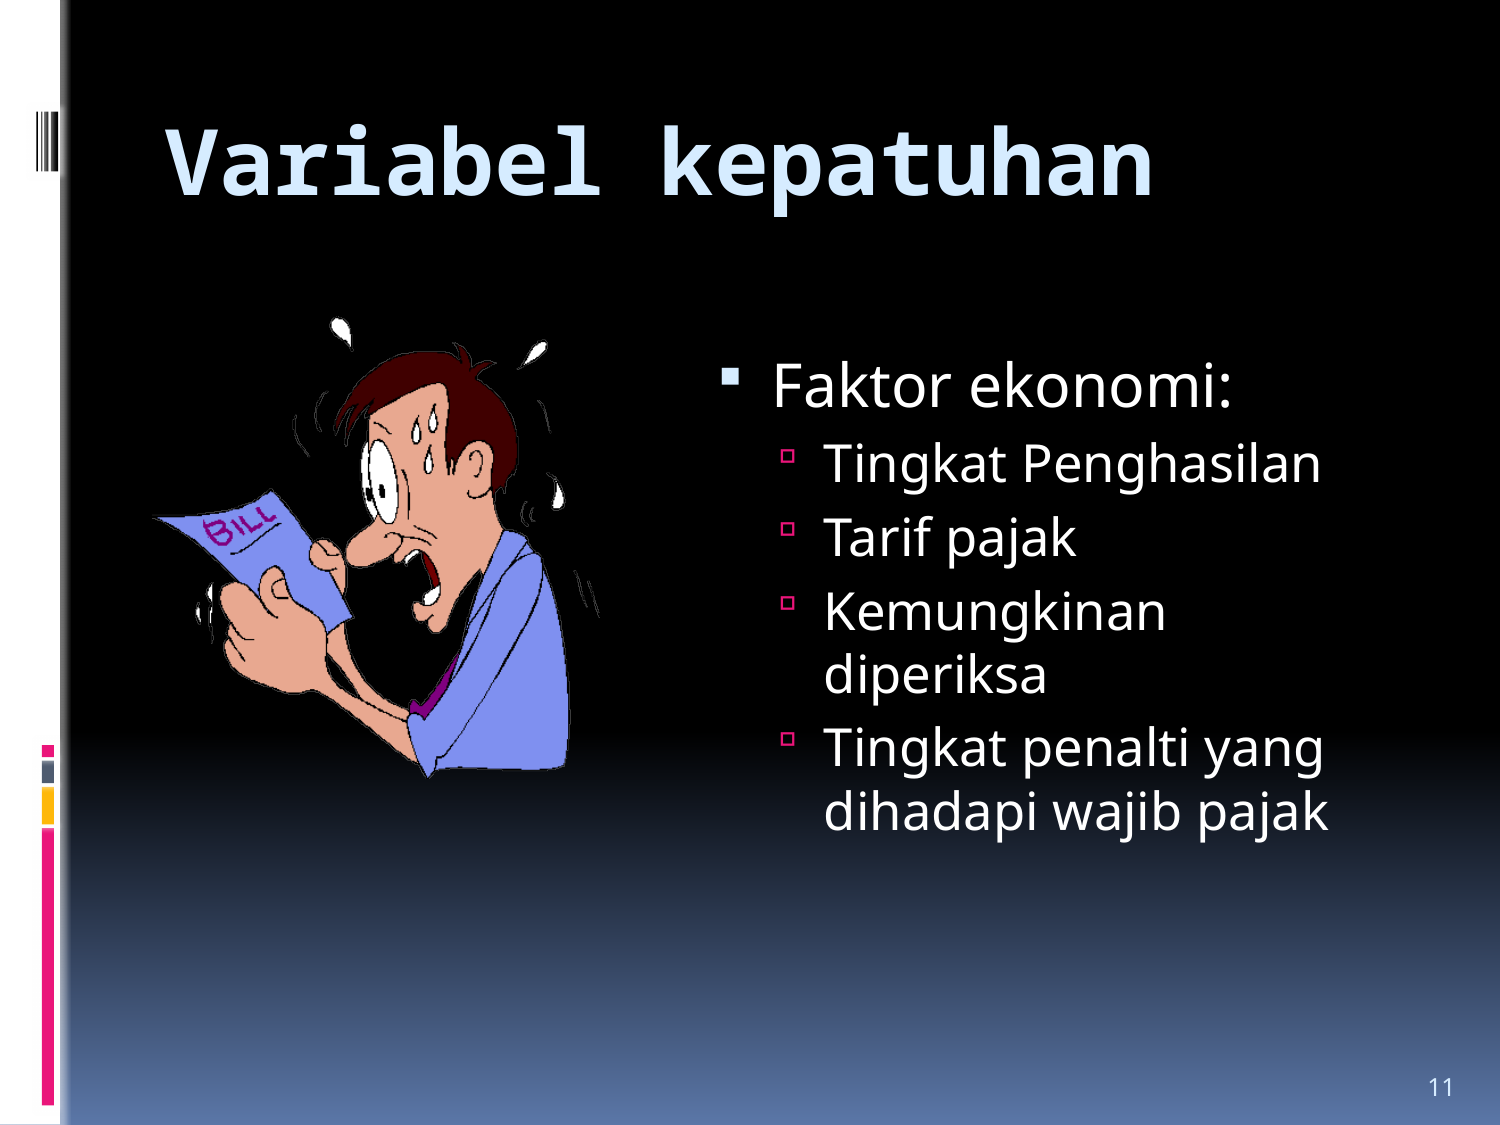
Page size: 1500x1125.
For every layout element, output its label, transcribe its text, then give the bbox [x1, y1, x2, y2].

title Variabel kepatuhan [150, 83, 1425, 234]
list Faktor ekonomi: Tingkat Penghasilan Tarif pajak Kemungkinan diperiksa Tingkat penalti yang dihadapi wajib pajak [691, 339, 1413, 850]
picture [151, 315, 601, 780]
slide_number 11 [1412, 1052, 1488, 1113]
